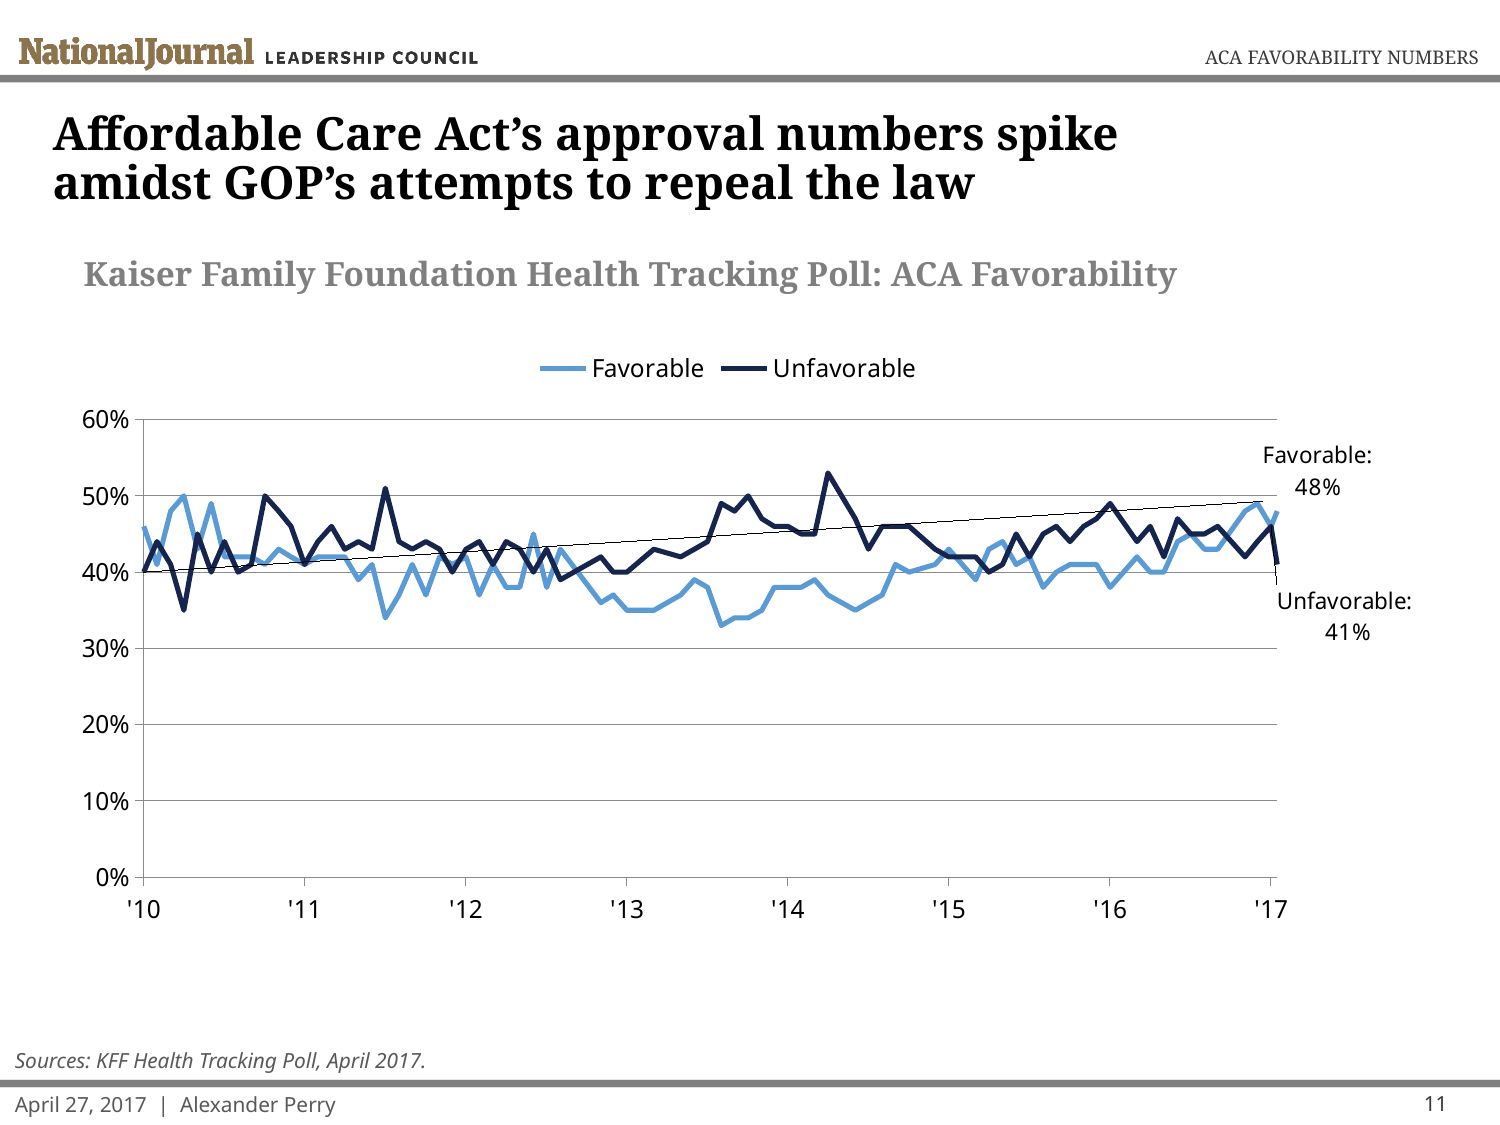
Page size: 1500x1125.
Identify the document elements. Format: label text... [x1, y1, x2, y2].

chart [68, 334, 1419, 935]
text_box April 27, 2017 | Alexander Perry [0, 1086, 750, 1125]
slide_number 11 [1374, 1084, 1463, 1125]
text_box ACA FAVORABILITY NUMBERS [1189, 38, 1494, 74]
picture [19, 35, 585, 71]
text_box Kaiser Family Foundation Health Tracking Poll: ACA Favorability [68, 246, 1419, 301]
text_box [0, 74, 1500, 83]
text_box Sources: KFF Health Tracking Poll, April 2017. [0, 1018, 1500, 1080]
title Affordable Care Act’s approval numbers spike amidst GOP’s attempts to repeal the law [37, 103, 1167, 244]
